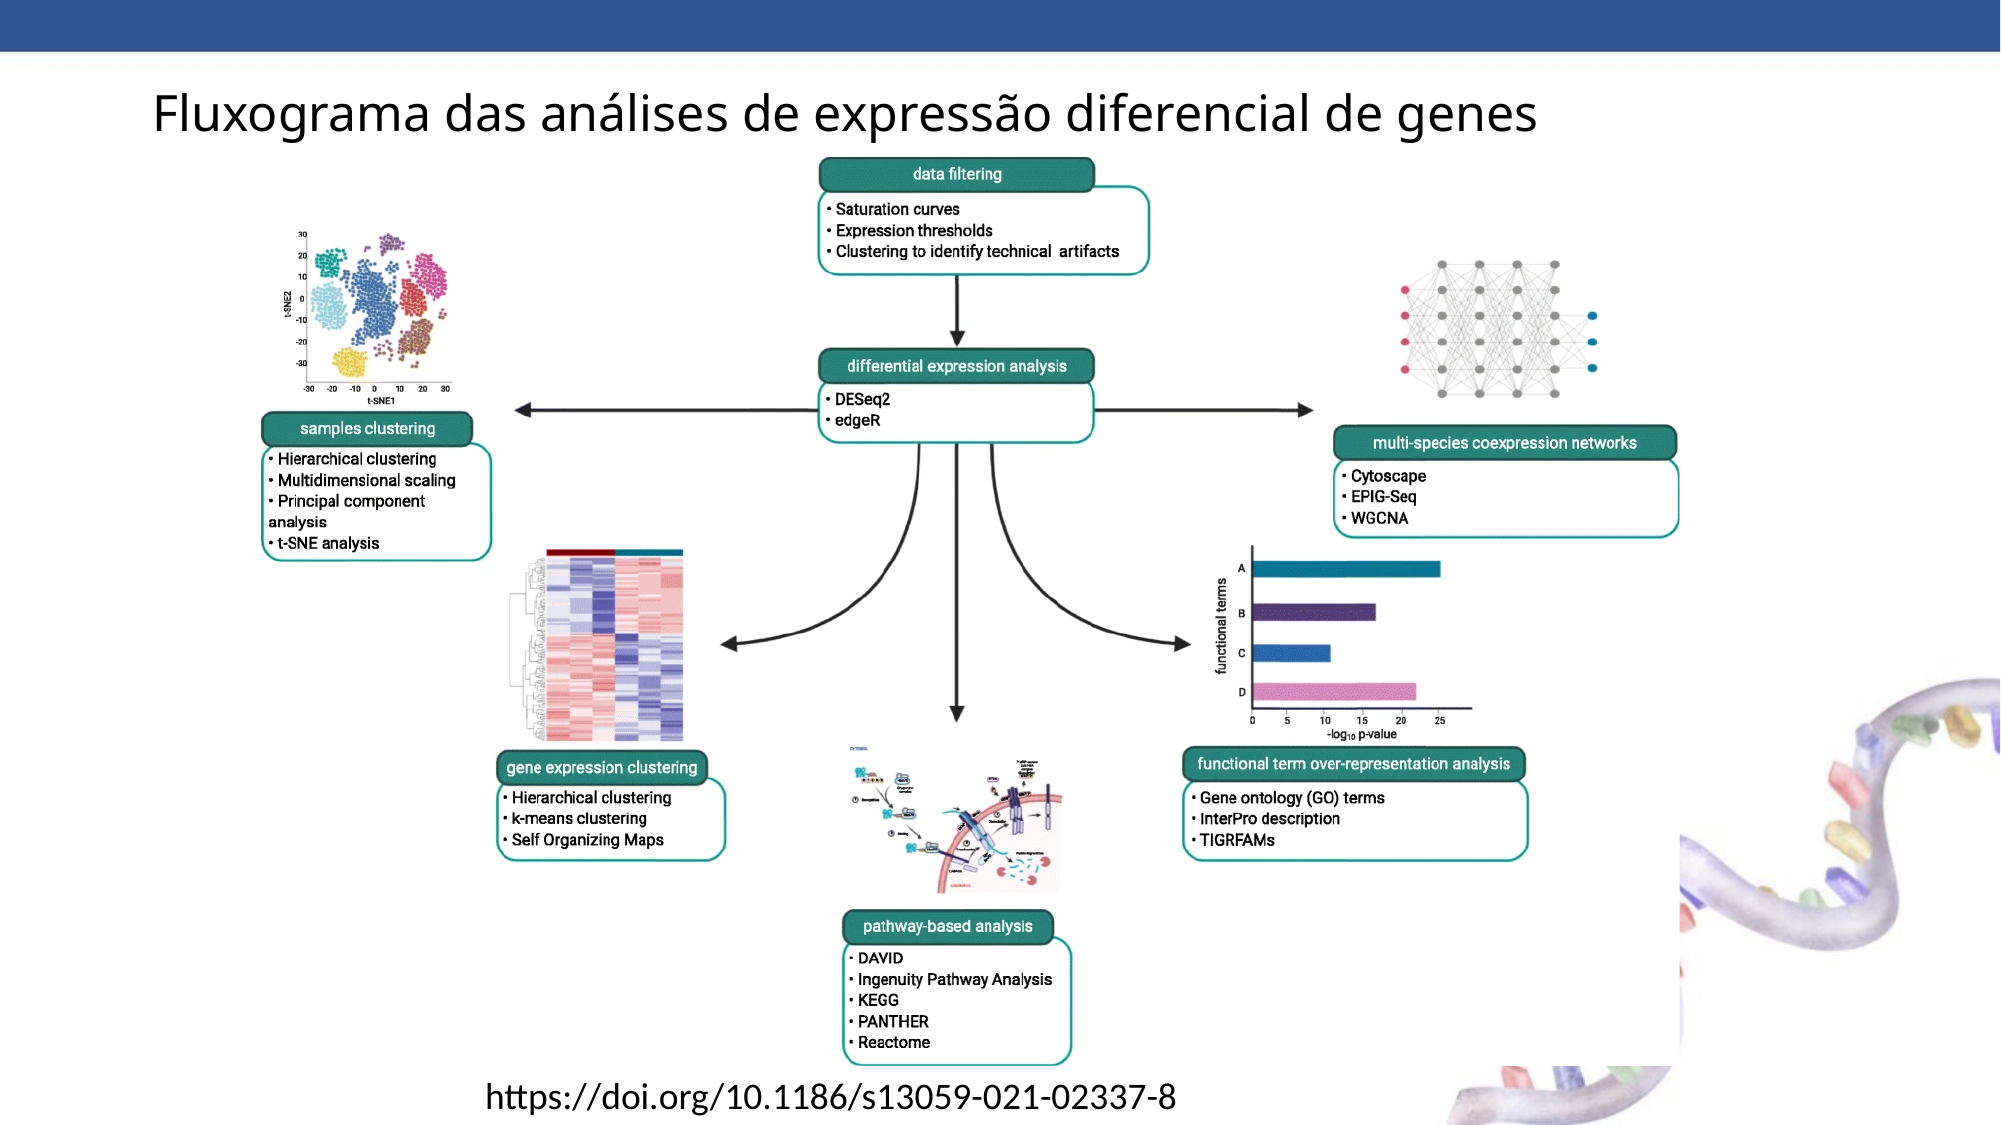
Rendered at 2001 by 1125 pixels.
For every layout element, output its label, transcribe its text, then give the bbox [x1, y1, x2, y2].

title Fluxograma das análises de expressão diferencial de genes [137, 59, 1863, 170]
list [261, 157, 1680, 1066]
text_box https://doi.org/10.1186/s13059-021-02337-8 [470, 1066, 1471, 1125]
picture [0, 0, 2001, 1125]
